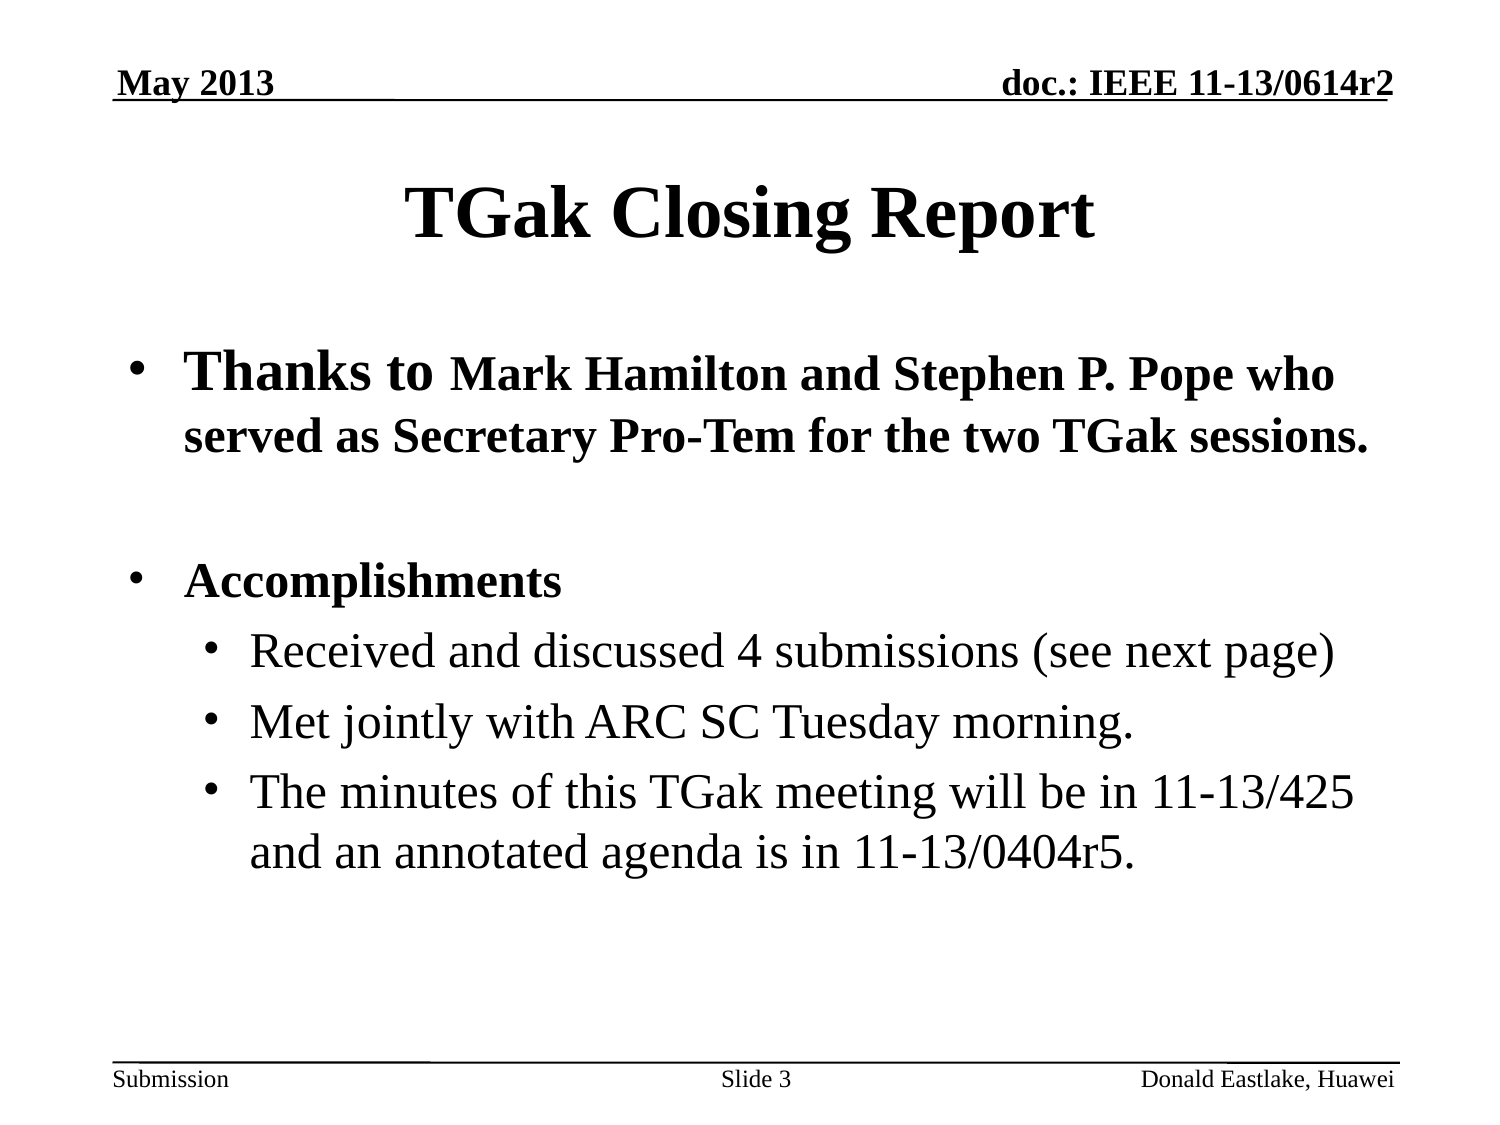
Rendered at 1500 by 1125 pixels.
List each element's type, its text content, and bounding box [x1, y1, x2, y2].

list Thanks to Mark Hamilton and Stephen P. Pope who served as Secretary Pro-Tem for the two TGak sessions. Accomplishments Received and discussed 4 submissions (see next page) Met jointly with ARC SC Tuesday morning. The minutes of this TGak meeting will be in 11-13/425 and an annotated agenda is in 11-13/0404r5. [112, 324, 1388, 1001]
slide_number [116, 58, 507, 104]
footer Donald Eastlake, Huawei [1031, 1061, 1402, 1093]
title TGak Closing Report [112, 111, 1388, 303]
slide_number Slide 3 [712, 1061, 800, 1123]
